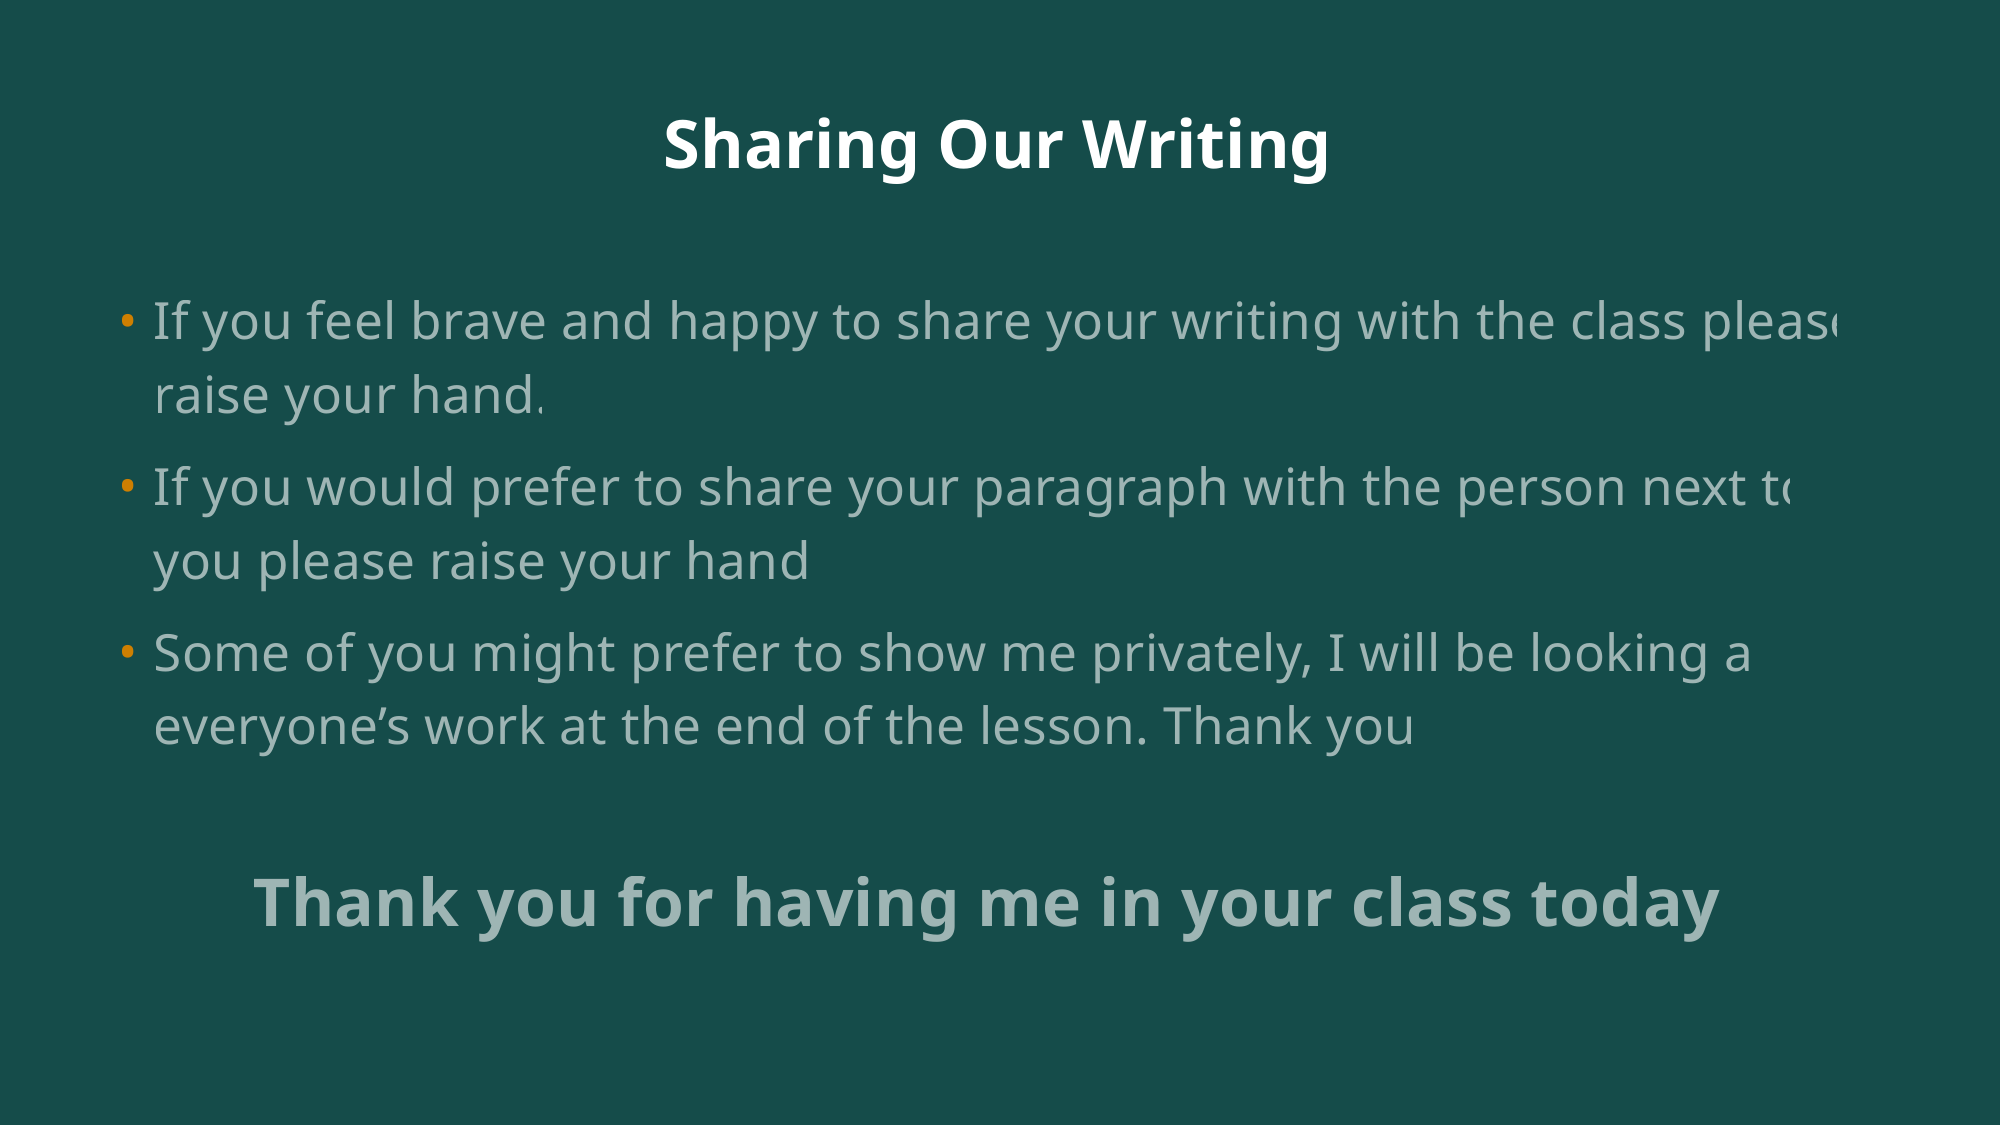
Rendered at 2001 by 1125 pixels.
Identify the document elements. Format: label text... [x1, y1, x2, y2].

list If you feel brave and happy to share your writing with the class please raise your hand. If you would prefer to share your paragraph with the person next to you please raise your hand. Some of you might prefer to show me privately, I will be looking at everyone’s work at the end of the lesson. Thank you. Thank you for having me in your class today! [118, 276, 1878, 947]
title Sharing Our Writing [118, 101, 1878, 276]
